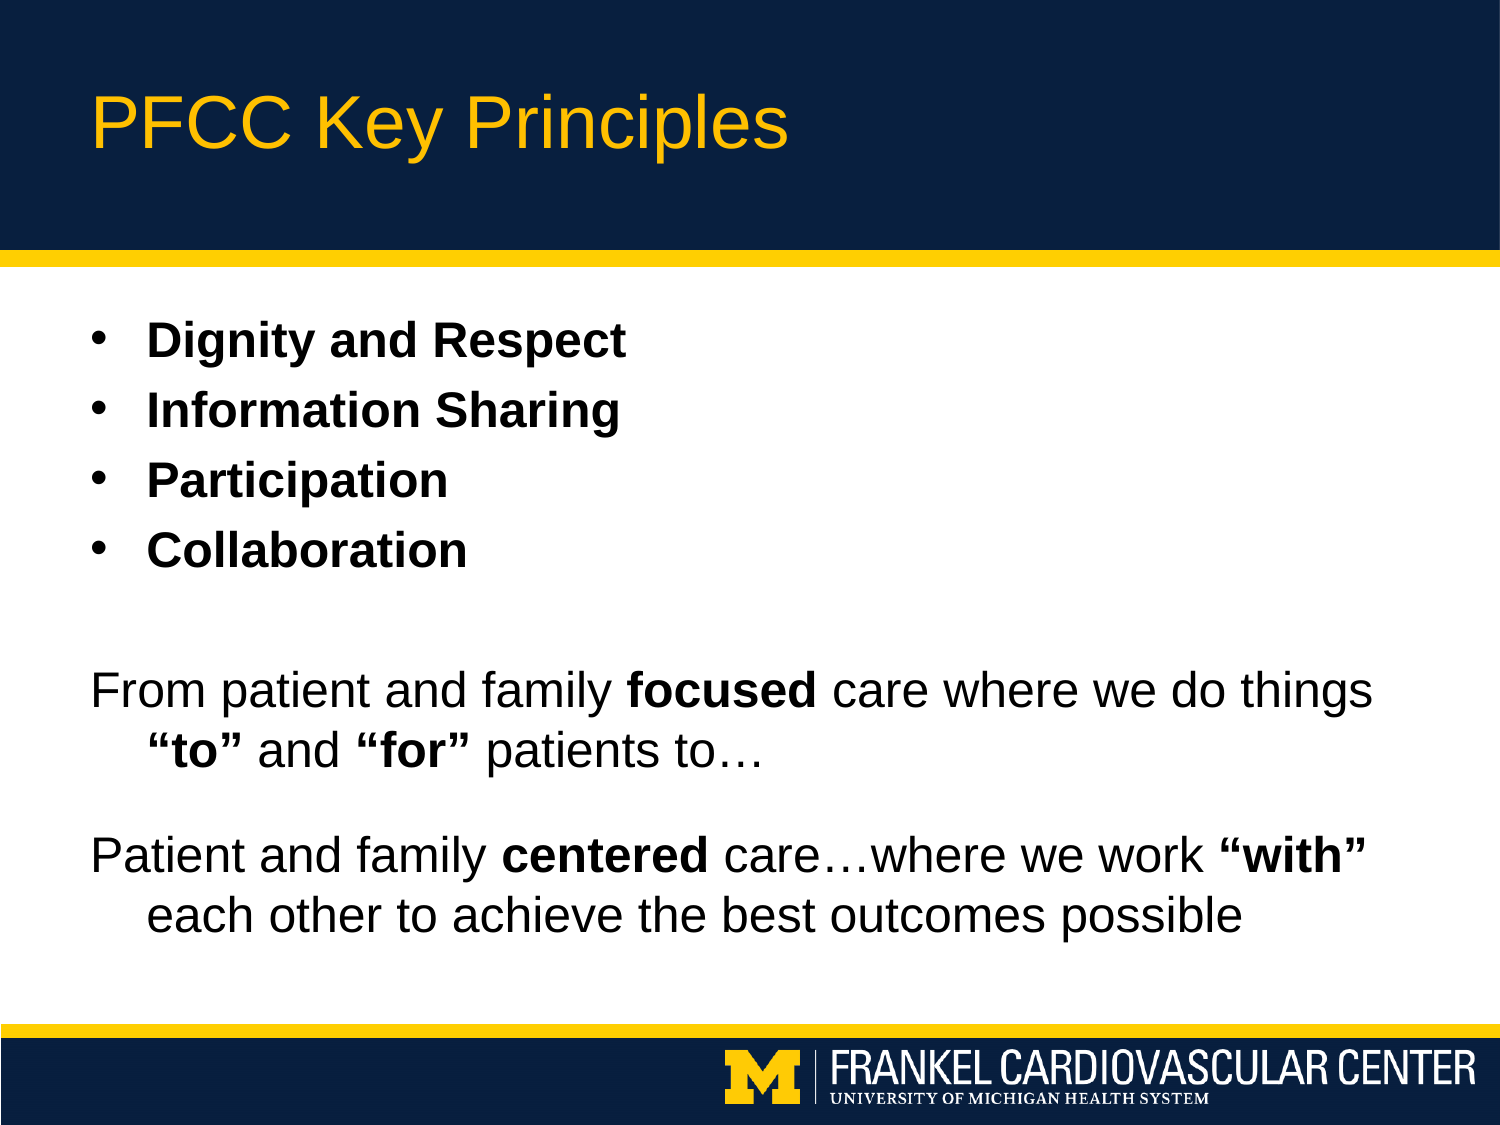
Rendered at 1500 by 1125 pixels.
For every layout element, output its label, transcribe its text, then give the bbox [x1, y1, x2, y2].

picture [1, 1024, 1500, 1125]
title PFCC Key Principles [75, 24, 1425, 213]
picture [0, 0, 1500, 267]
list Dignity and Respect Information Sharing Participation Collaboration From patient and family focused care where we do things “to” and “for” patients to… Patient and family centered care…where we work “with” each other to achieve the best outcomes possible [75, 299, 1425, 1005]
